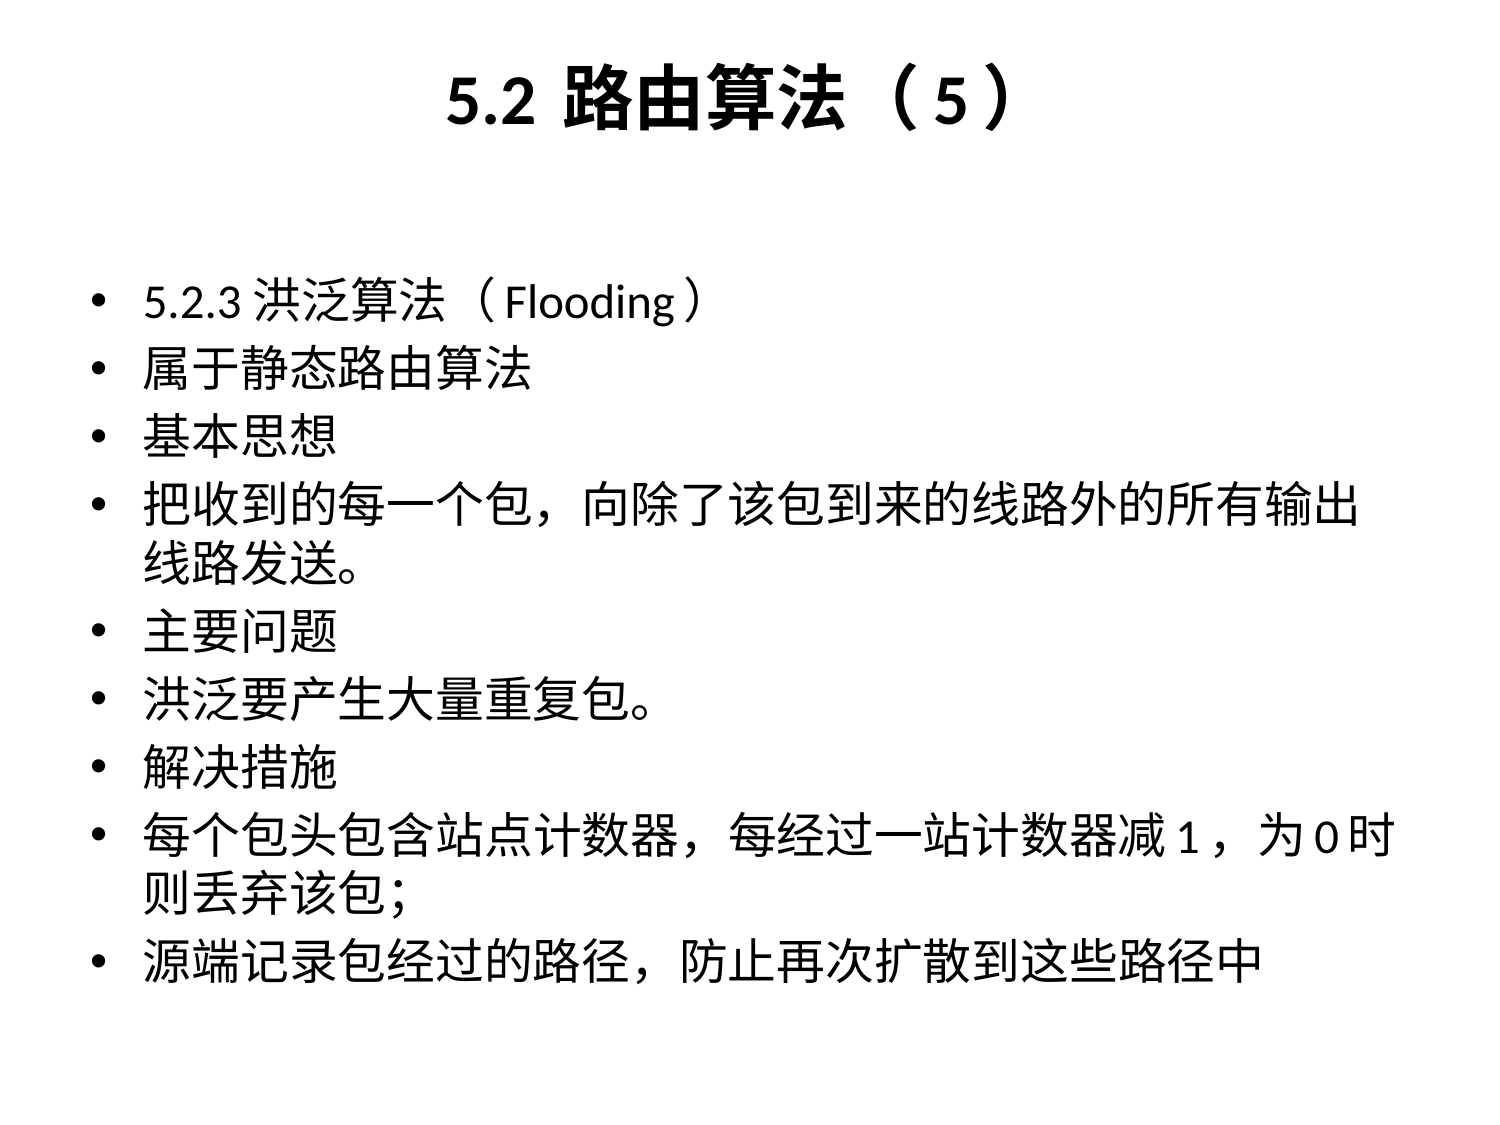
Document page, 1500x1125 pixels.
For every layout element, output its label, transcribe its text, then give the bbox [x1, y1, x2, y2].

list 5.2.3 洪泛算法（Flooding） 属于静态路由算法 基本思想 把收到的每一个包，向除了该包到来的线路外的所有输出线路发送。 主要问题 洪泛要产生大量重复包。 解决措施 每个包头包含站点计数器，每经过一站计数器减1，为0时则丢弃该包； 源端记录包经过的路径，防止再次扩散到这些路径中 [75, 262, 1425, 1005]
title 5.2 路由算法（5） [75, 45, 1425, 233]
